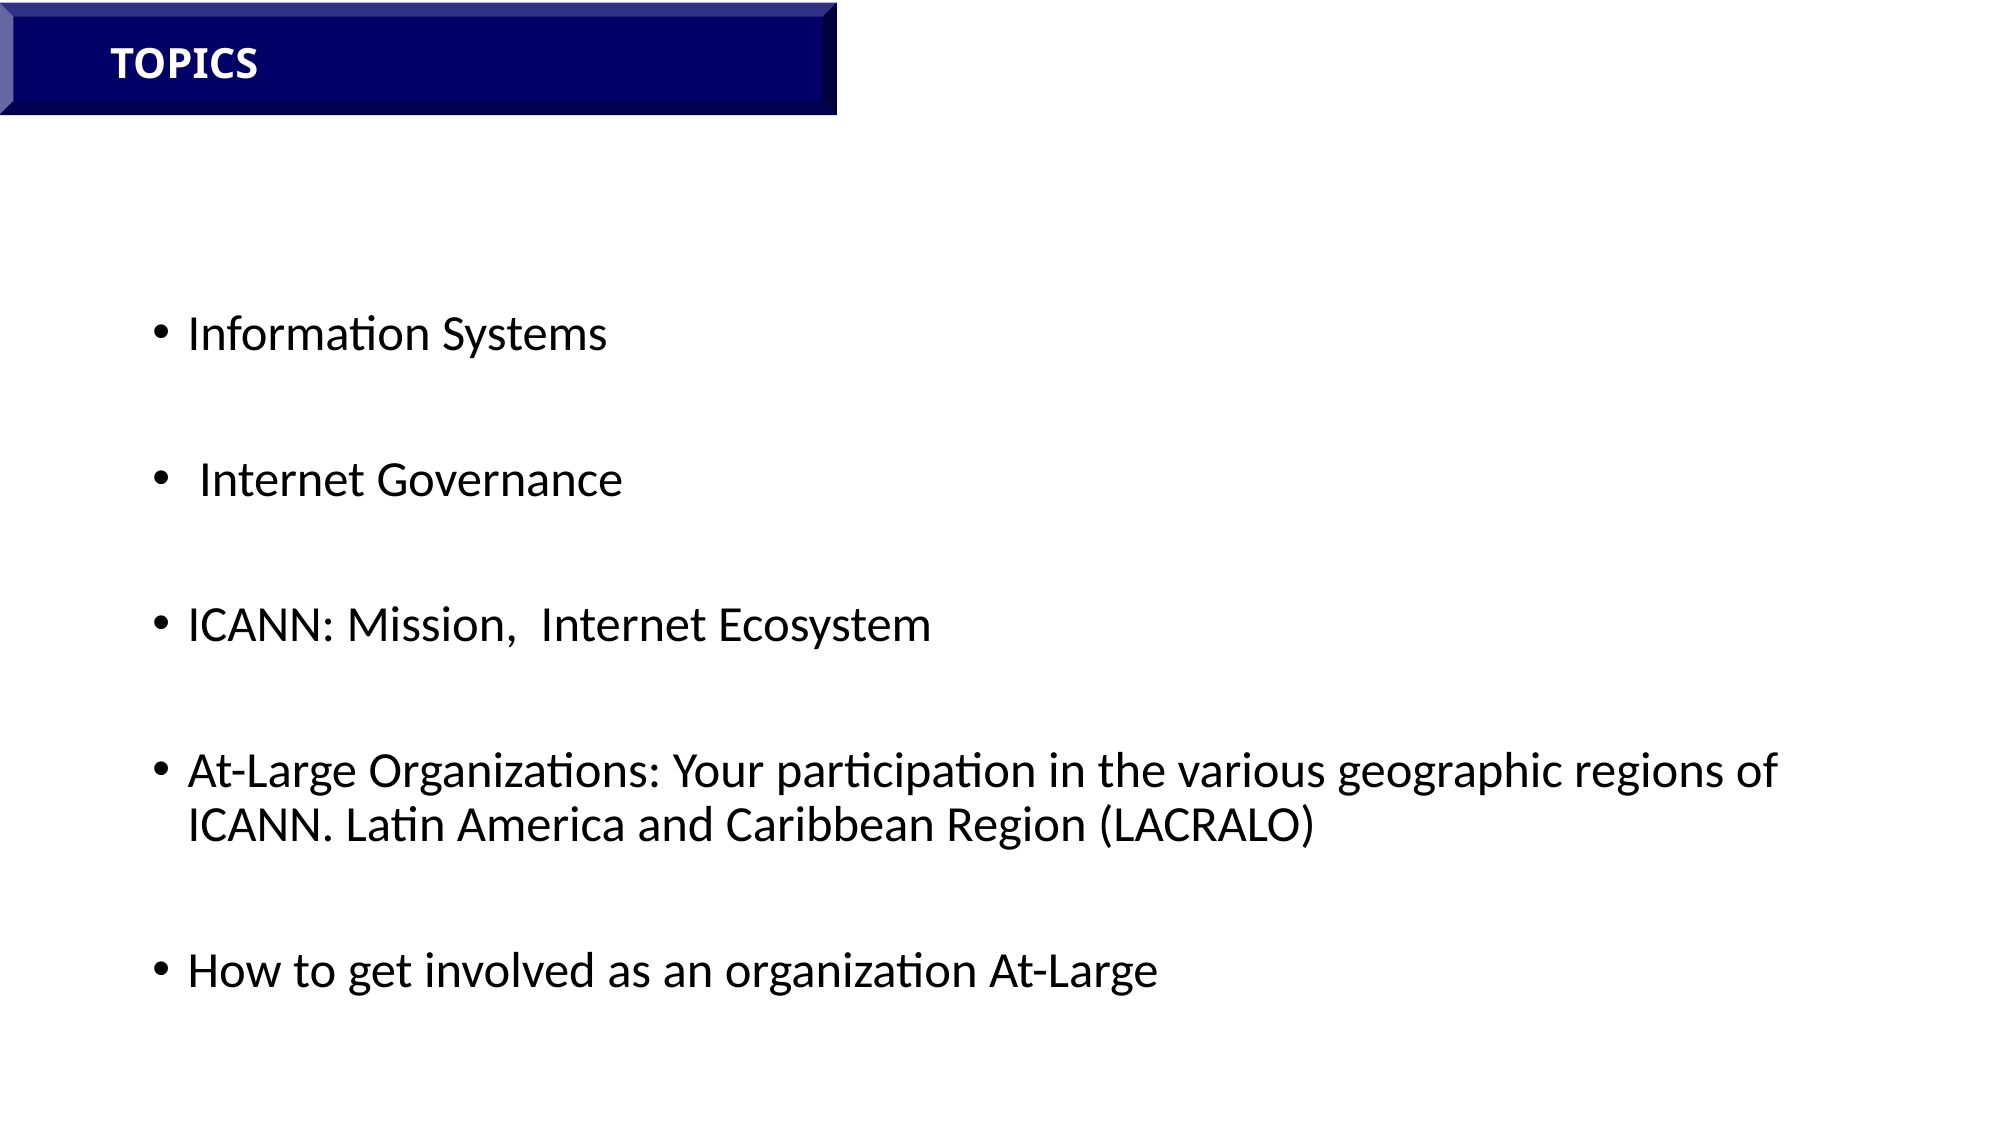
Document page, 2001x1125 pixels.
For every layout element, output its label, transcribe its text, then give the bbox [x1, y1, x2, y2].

list Information Systems Internet Governance ICANN: Mission, Internet Ecosystem At-Large Organizations: Your participation in the various geographic regions of ICANN. Latin America and Caribbean Region (LACRALO) How to get involved as an organization At-Large [137, 299, 1863, 1014]
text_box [0, 2, 839, 118]
